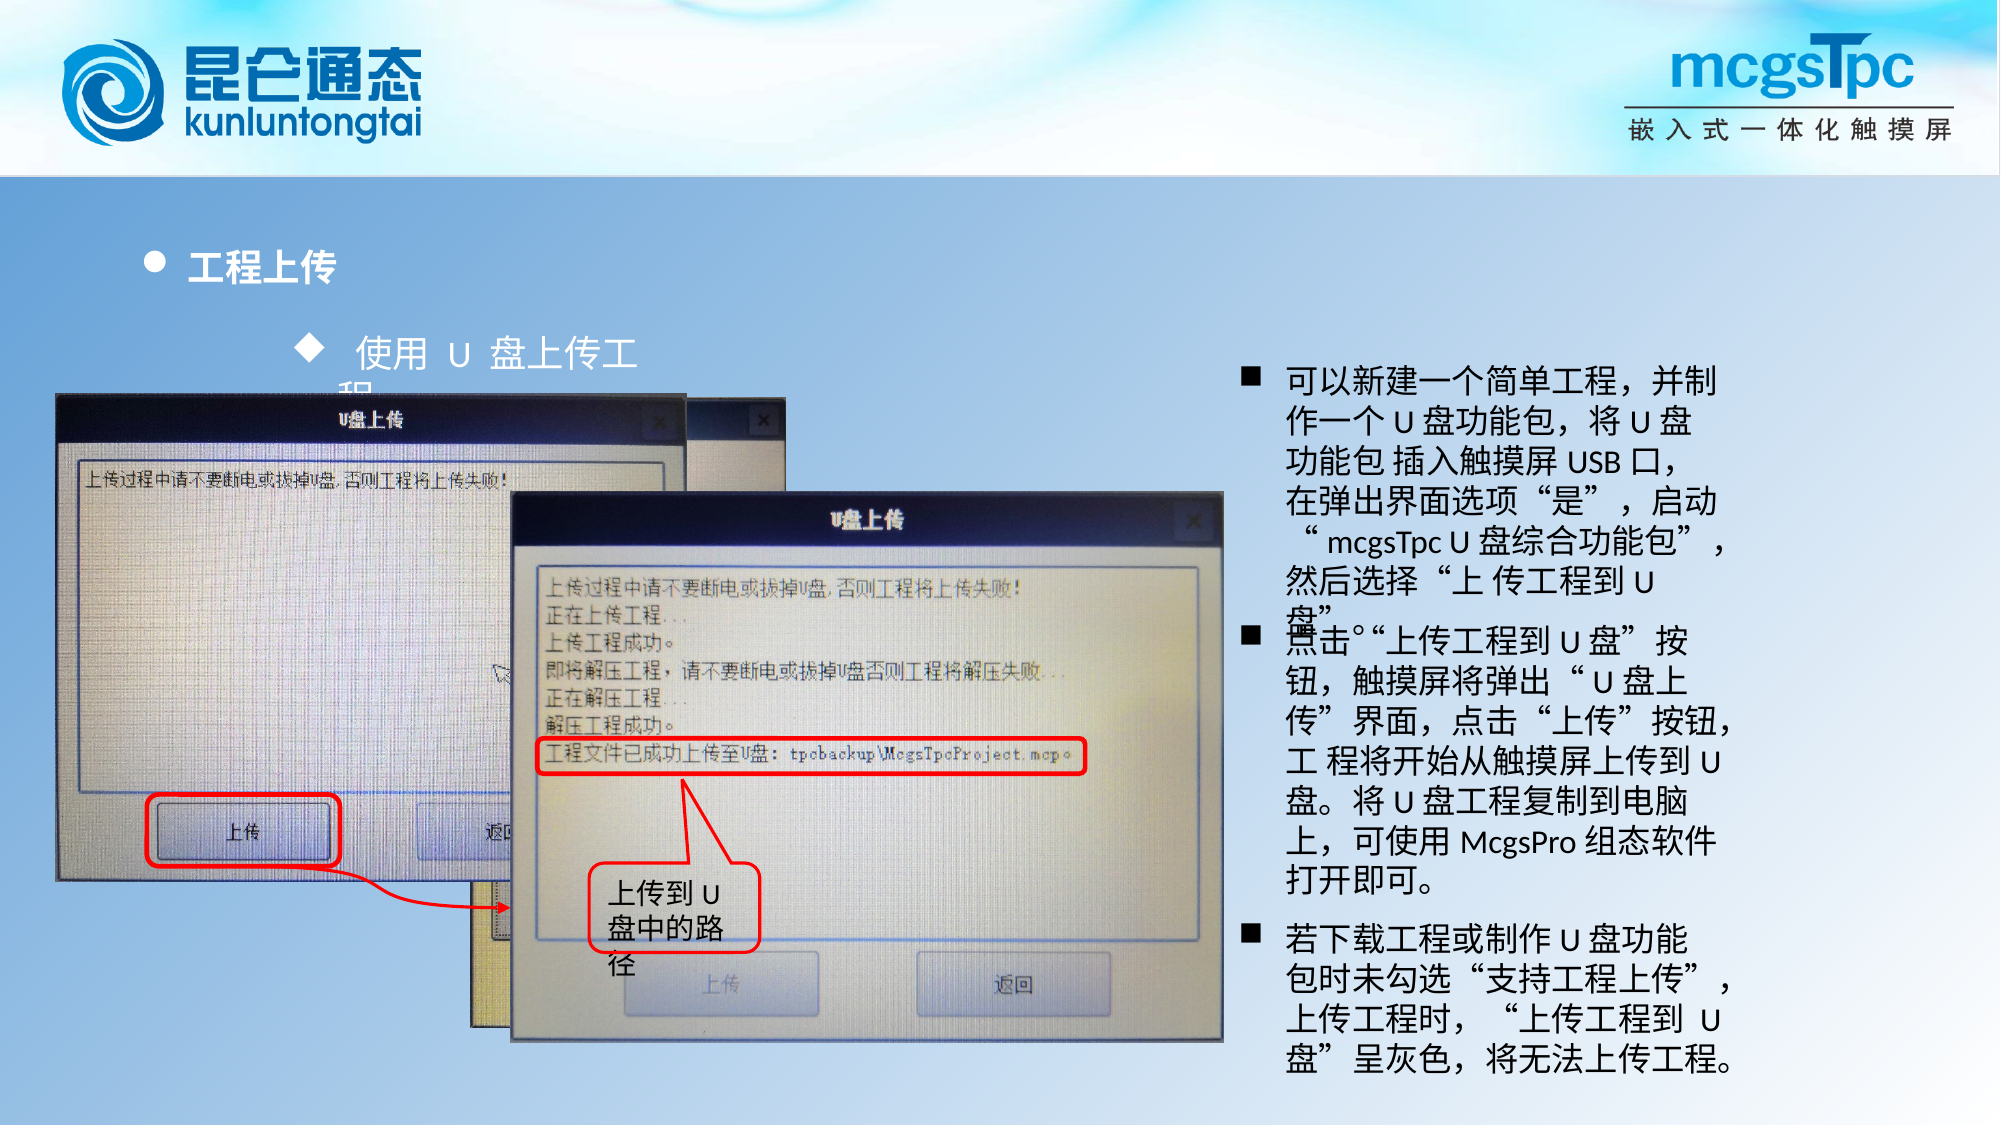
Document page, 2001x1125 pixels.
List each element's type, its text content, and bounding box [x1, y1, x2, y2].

text_box 可以新建一个简单工程，并制作一个U盘功能包，将U盘功能包 插入触摸屏USB口，在弹出界面选项“是”，启动“mcgsTpc U盘综合功能包”，然后选择“上 传工程到U盘”。 [1223, 352, 1737, 612]
text_box 点击“上传工程到U盘”按钮，触摸屏将弹出“U盘上传”界面，点击“上传”按钮，工 程将开始从触摸屏上传到U盘。将U盘工程复制到电脑上，可使用McgsPro组态软件打开即可。 [1224, 612, 1737, 907]
picture [62, 39, 421, 146]
picture [62, 103, 100, 146]
text_box 若下载工程或制作U盘功能包时未勾选“支持工程上传”，上传工程时，“上传工程到 U盘”呈灰色，将无法上传工程。 [1223, 910, 1737, 1086]
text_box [0, 0, 1999, 175]
picture [1624, 33, 1954, 141]
text_box 工程上传 [126, 237, 654, 297]
text_box 使用 U 盘上传工程 [276, 322, 666, 393]
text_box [55, 393, 1224, 1044]
